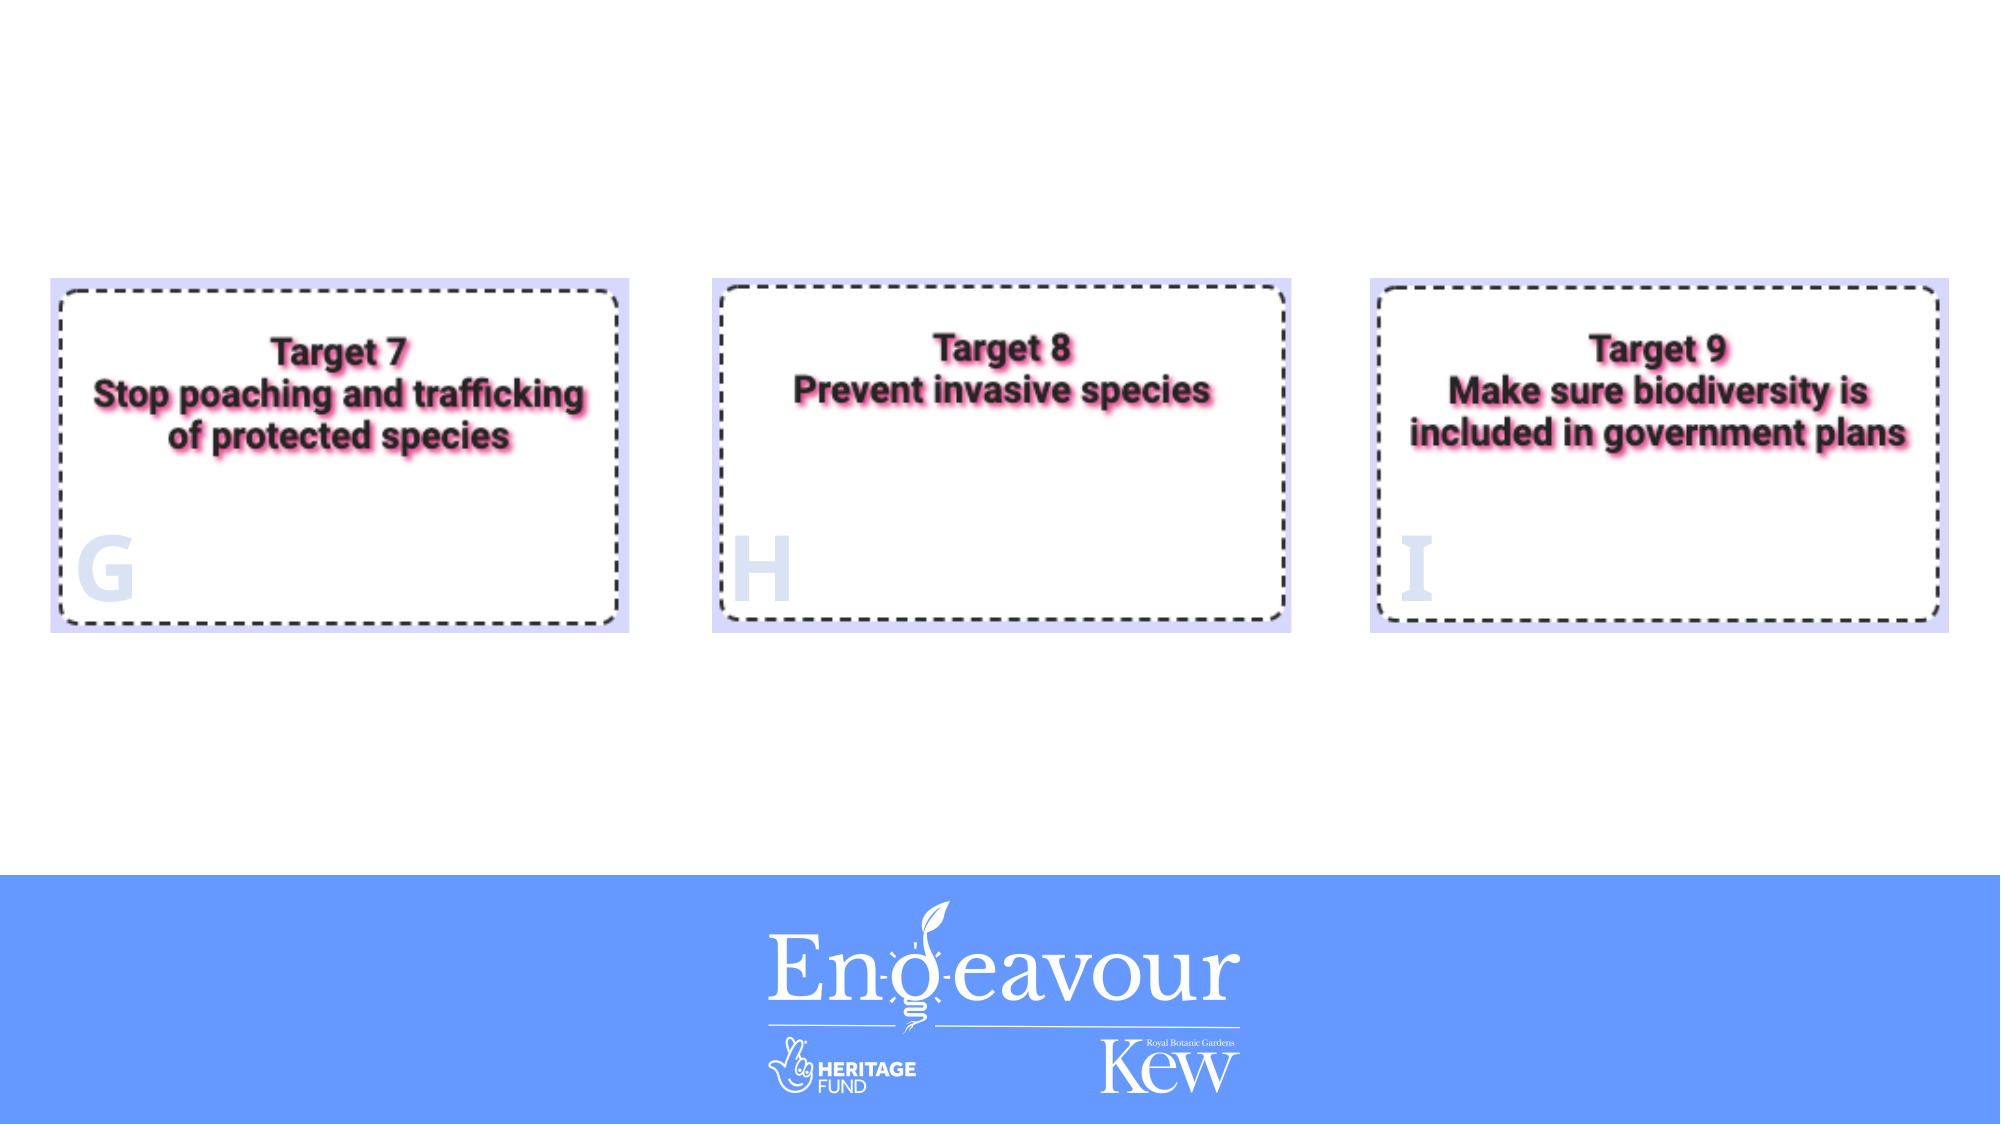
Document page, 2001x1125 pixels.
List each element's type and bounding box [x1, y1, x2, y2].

text_box [712, 278, 1292, 633]
text_box [50, 278, 630, 633]
text_box [1370, 278, 1950, 633]
text_box [0, 875, 2000, 1124]
